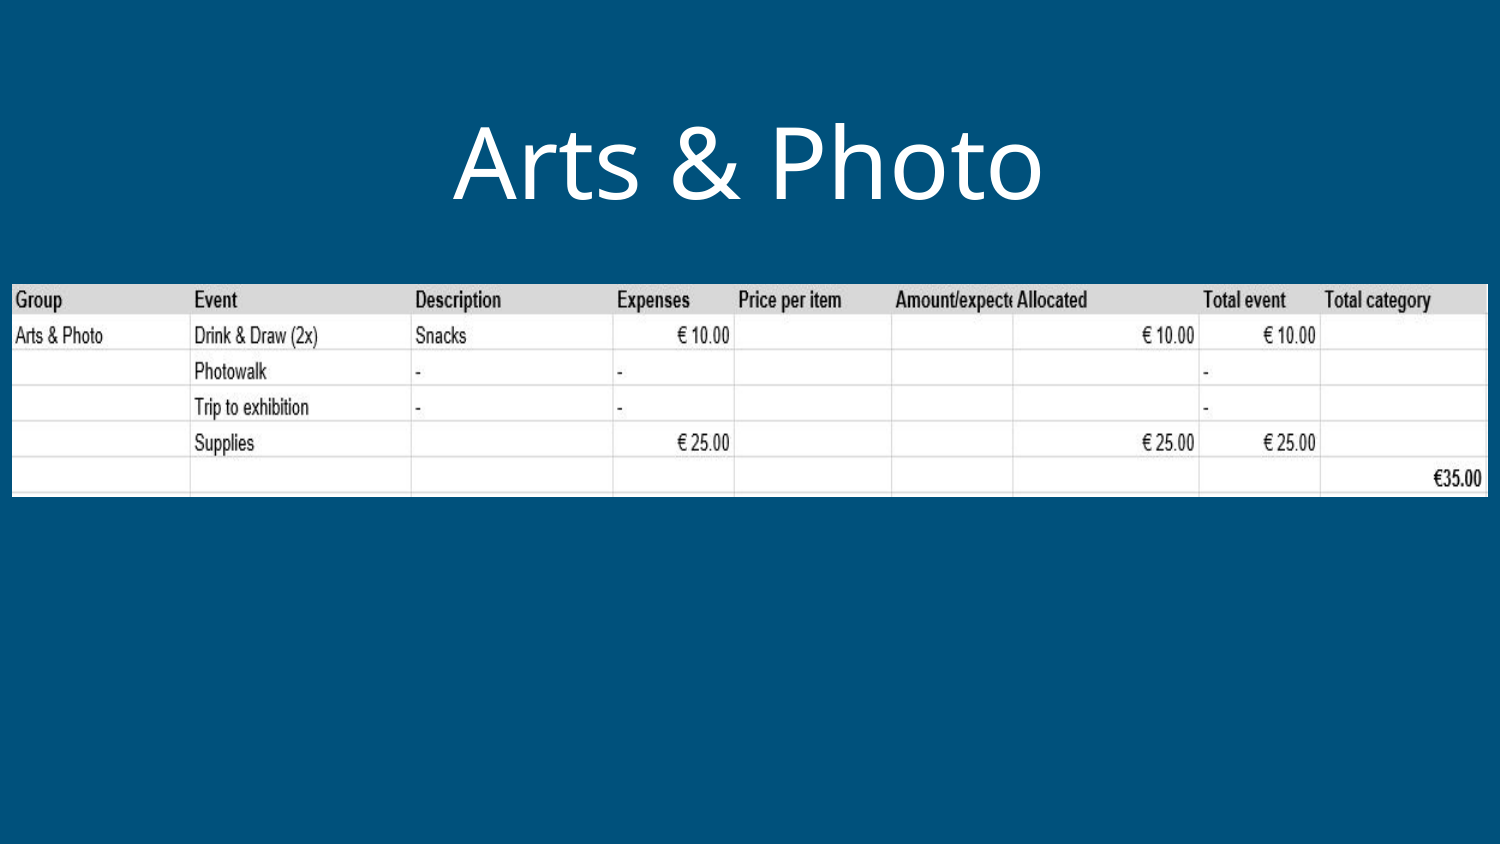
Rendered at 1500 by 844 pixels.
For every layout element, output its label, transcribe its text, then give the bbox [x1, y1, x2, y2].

title Arts & Photo [91, 83, 1409, 235]
picture [13, 285, 1487, 496]
